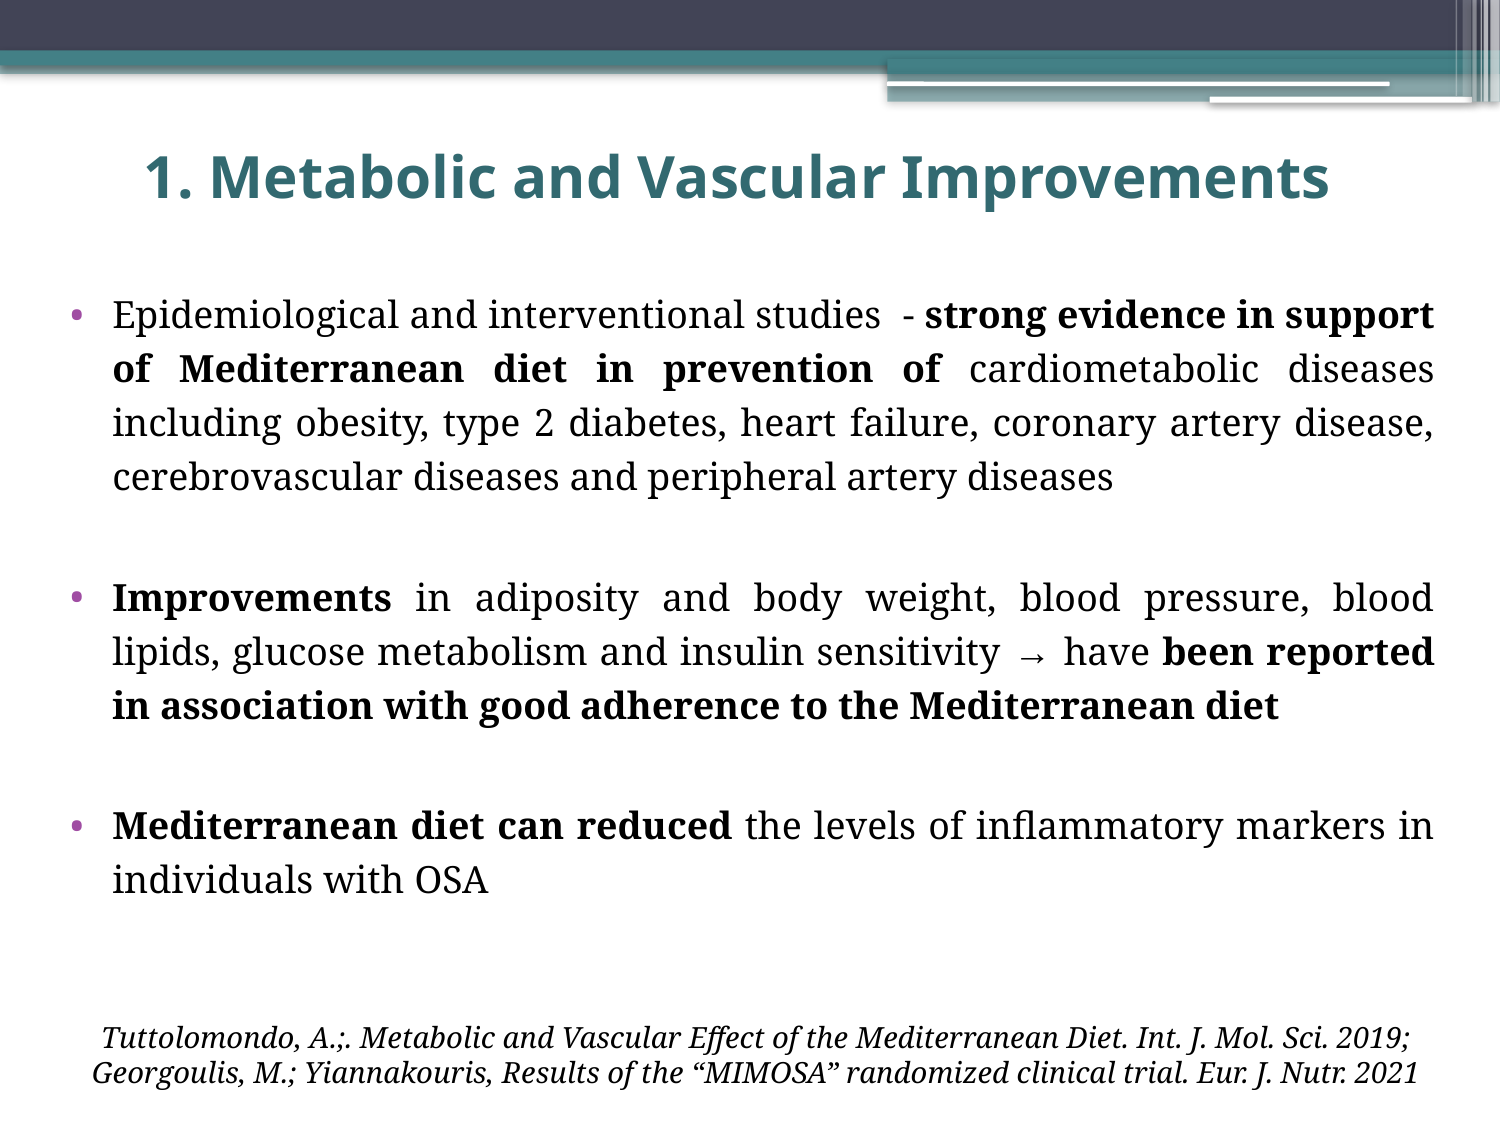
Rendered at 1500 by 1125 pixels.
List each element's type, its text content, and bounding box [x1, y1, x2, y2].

title 1. Metabolic and Vascular Improvements [24, 125, 1450, 225]
text_box Tuttolomondo, A.;. Metabolic and Vascular Effect of the Mediterranean Diet. Int. J. Mol. Sci. 2019; Georgoulis, M.; Yiannakouris, Results of the “MIMOSA” randomized clinical trial. Eur. J. Nutr. 2021 [49, 1012, 1463, 1098]
list Epidemiological and interventional studies - strong evidence in support of Mediterranean diet in prevention of cardiometabolic diseases including obesity, type 2 diabetes, heart failure, coronary artery disease, cerebrovascular diseases and peripheral artery diseases Improvements in adiposity and body weight, blood pressure, blood lipids, glucose metabolism and insulin sensitivity → have been reported in association with good adherence to the Mediterranean diet Mediterranean diet can reduced the levels of inflammatory markers in individuals with OSA [37, 275, 1450, 888]
